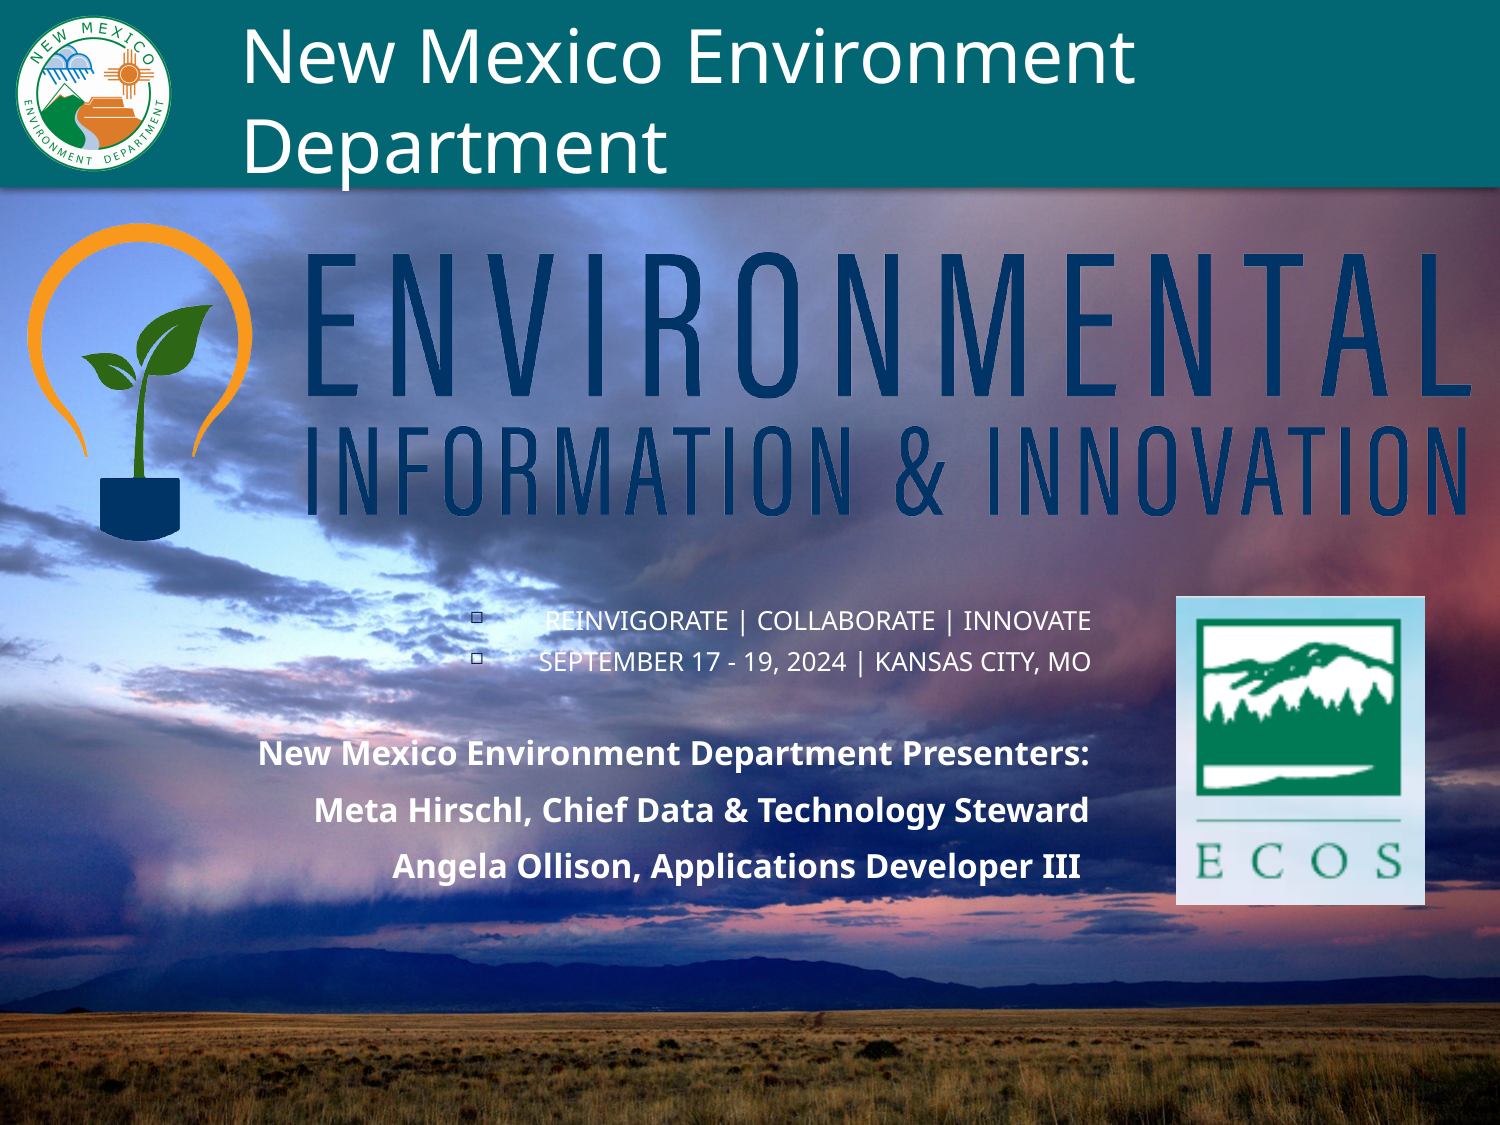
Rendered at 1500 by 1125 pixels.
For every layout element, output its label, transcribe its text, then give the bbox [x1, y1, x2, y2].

title New Mexico Environment Department [225, 34, 1500, 163]
picture [12, 12, 175, 175]
text_box REINVIGORATE | COLLABORATE | INNOVATE SEPTEMBER 17 - 19, 2024 | KANSAS CITY, MO [455, 596, 1107, 689]
text_box New Mexico Environment Department Presenters: Meta Hirschl, Chief Data & Technology Steward Angela Ollison, Applications Developer III [180, 729, 1107, 918]
picture [0, 188, 1500, 1125]
